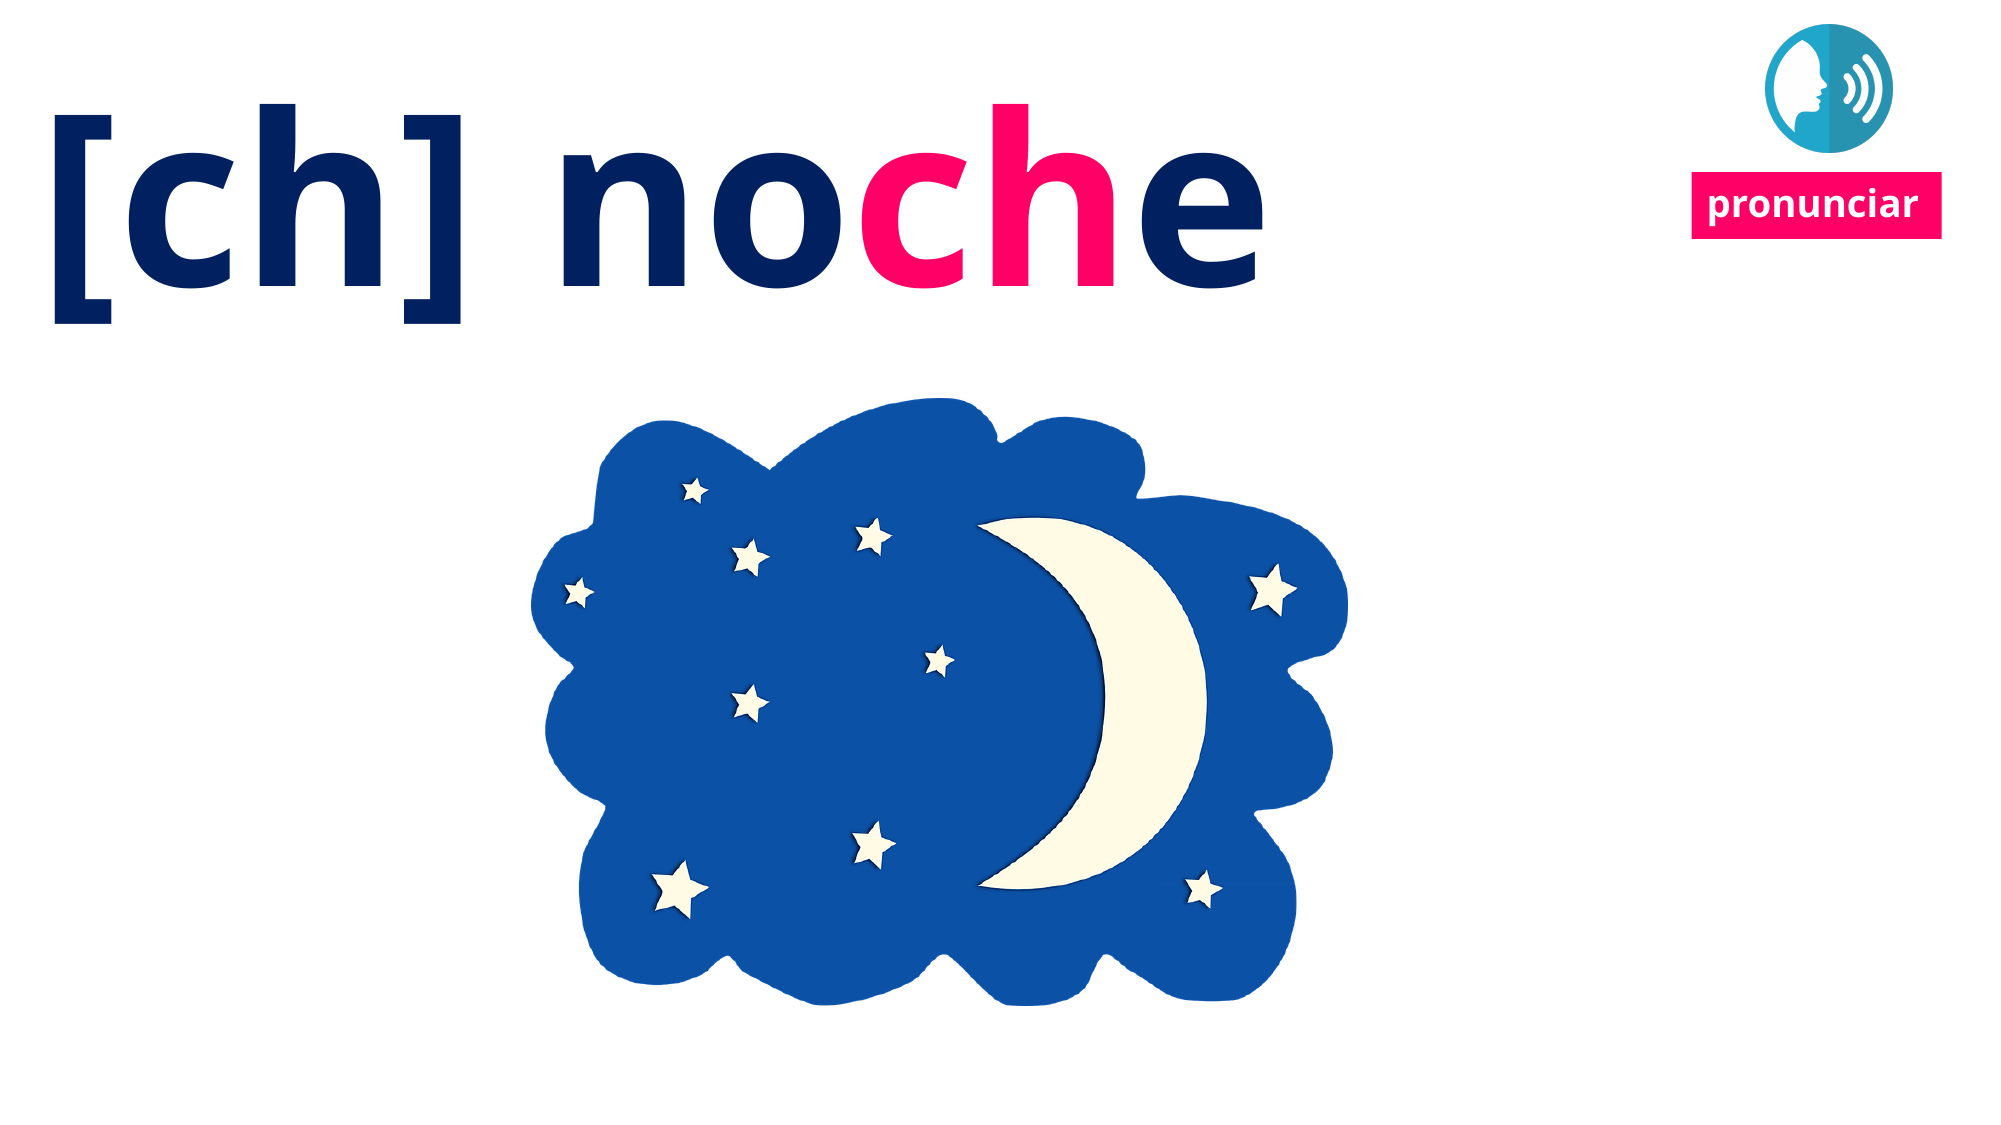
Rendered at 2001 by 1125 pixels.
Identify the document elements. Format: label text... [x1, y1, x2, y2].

picture [531, 398, 1348, 1006]
text_box [ch] [23, 39, 468, 342]
title pronunciar [1691, 172, 1942, 239]
text_box noche [468, 39, 1638, 342]
picture [1765, 24, 1893, 153]
